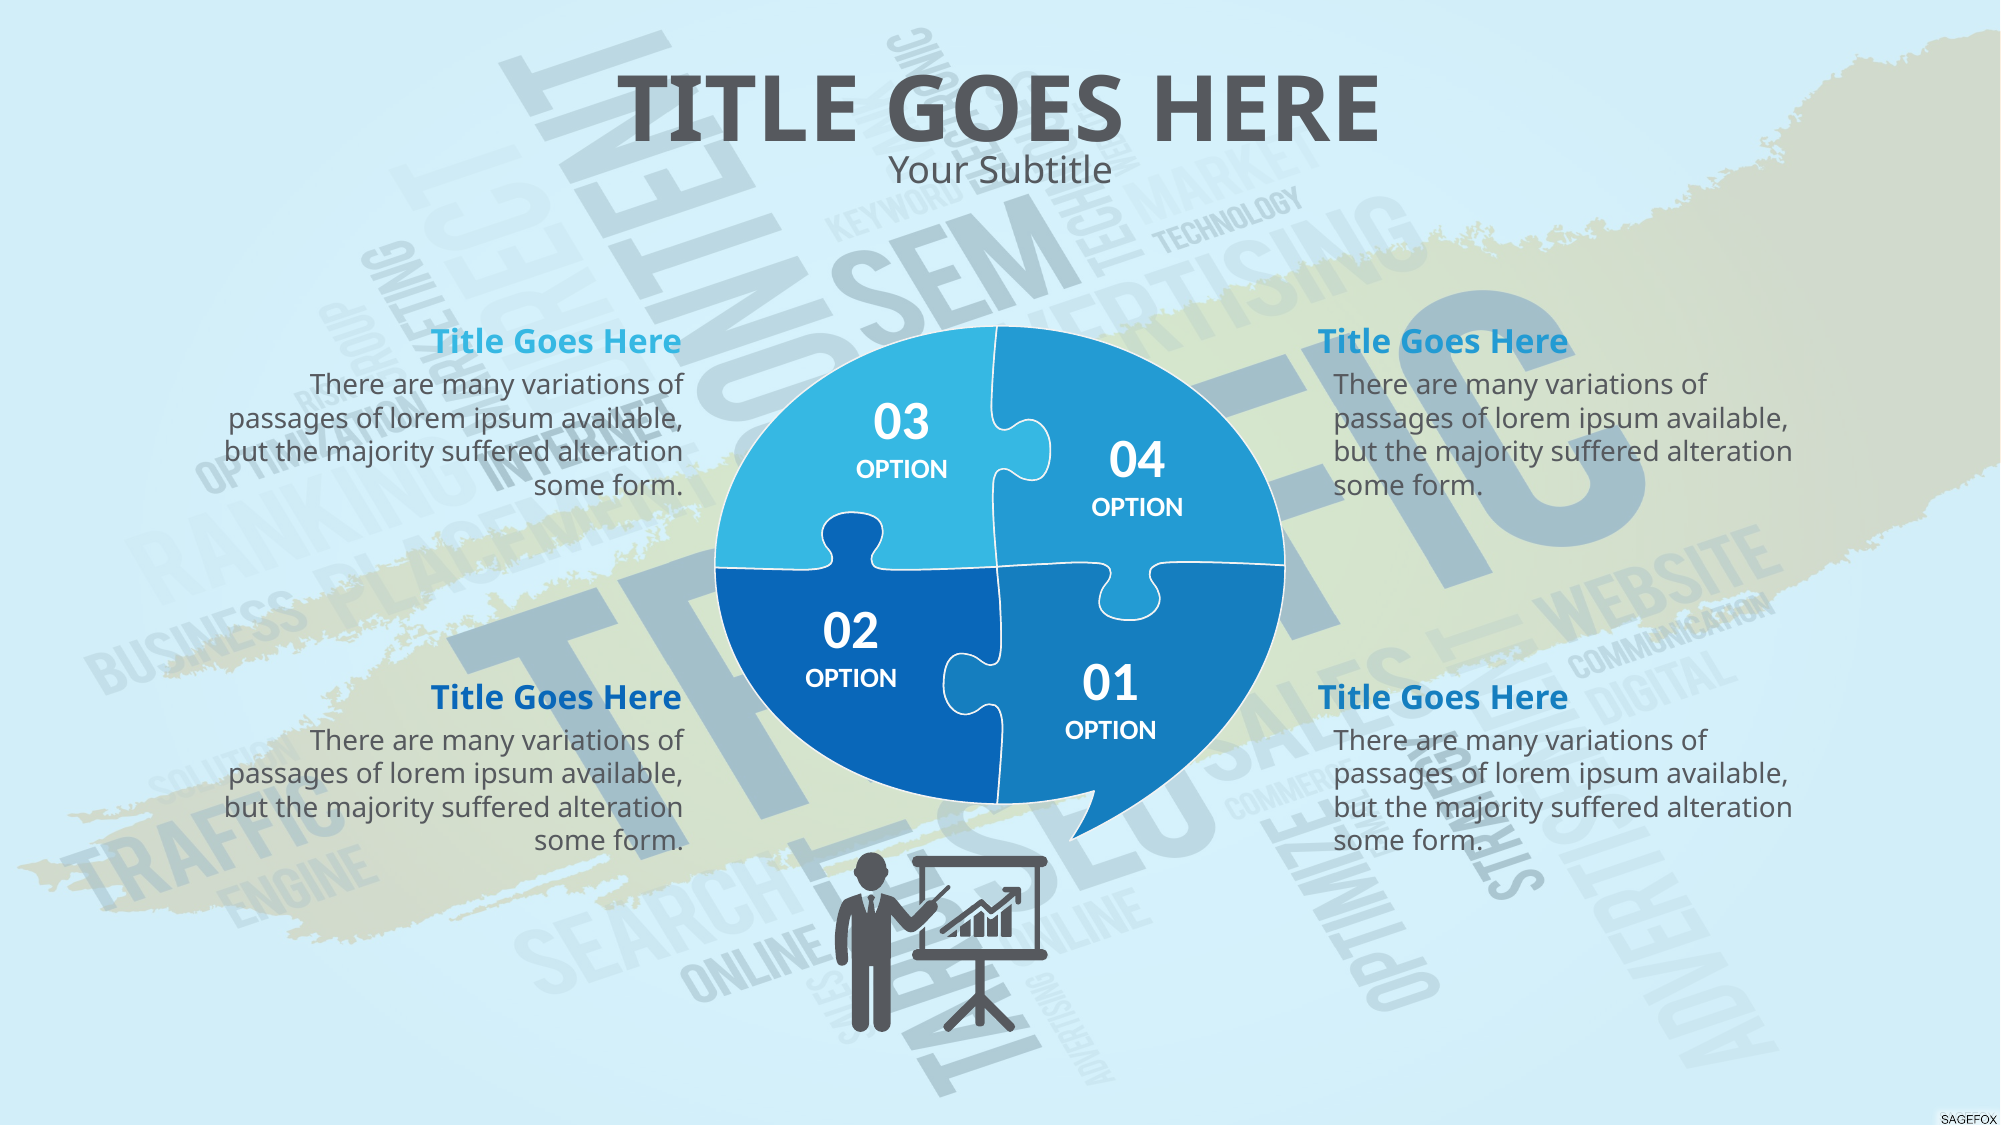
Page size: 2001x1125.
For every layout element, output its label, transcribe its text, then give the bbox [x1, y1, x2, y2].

text_box [714, 512, 1002, 805]
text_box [548, 42, 1452, 199]
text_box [834, 852, 1048, 1033]
text_box 04 OPTION [1076, 414, 1199, 530]
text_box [1333, 675, 1814, 824]
text_box [943, 562, 1286, 841]
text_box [203, 675, 684, 824]
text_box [1333, 320, 1814, 468]
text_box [203, 320, 684, 468]
text_box 03 OPTION [841, 376, 963, 492]
text_box [714, 325, 1050, 569]
text_box 01 OPTION [1050, 637, 1172, 753]
text_box 02 OPTION [790, 585, 912, 700]
picture [1938, 1114, 1999, 1125]
text_box [991, 325, 1285, 620]
